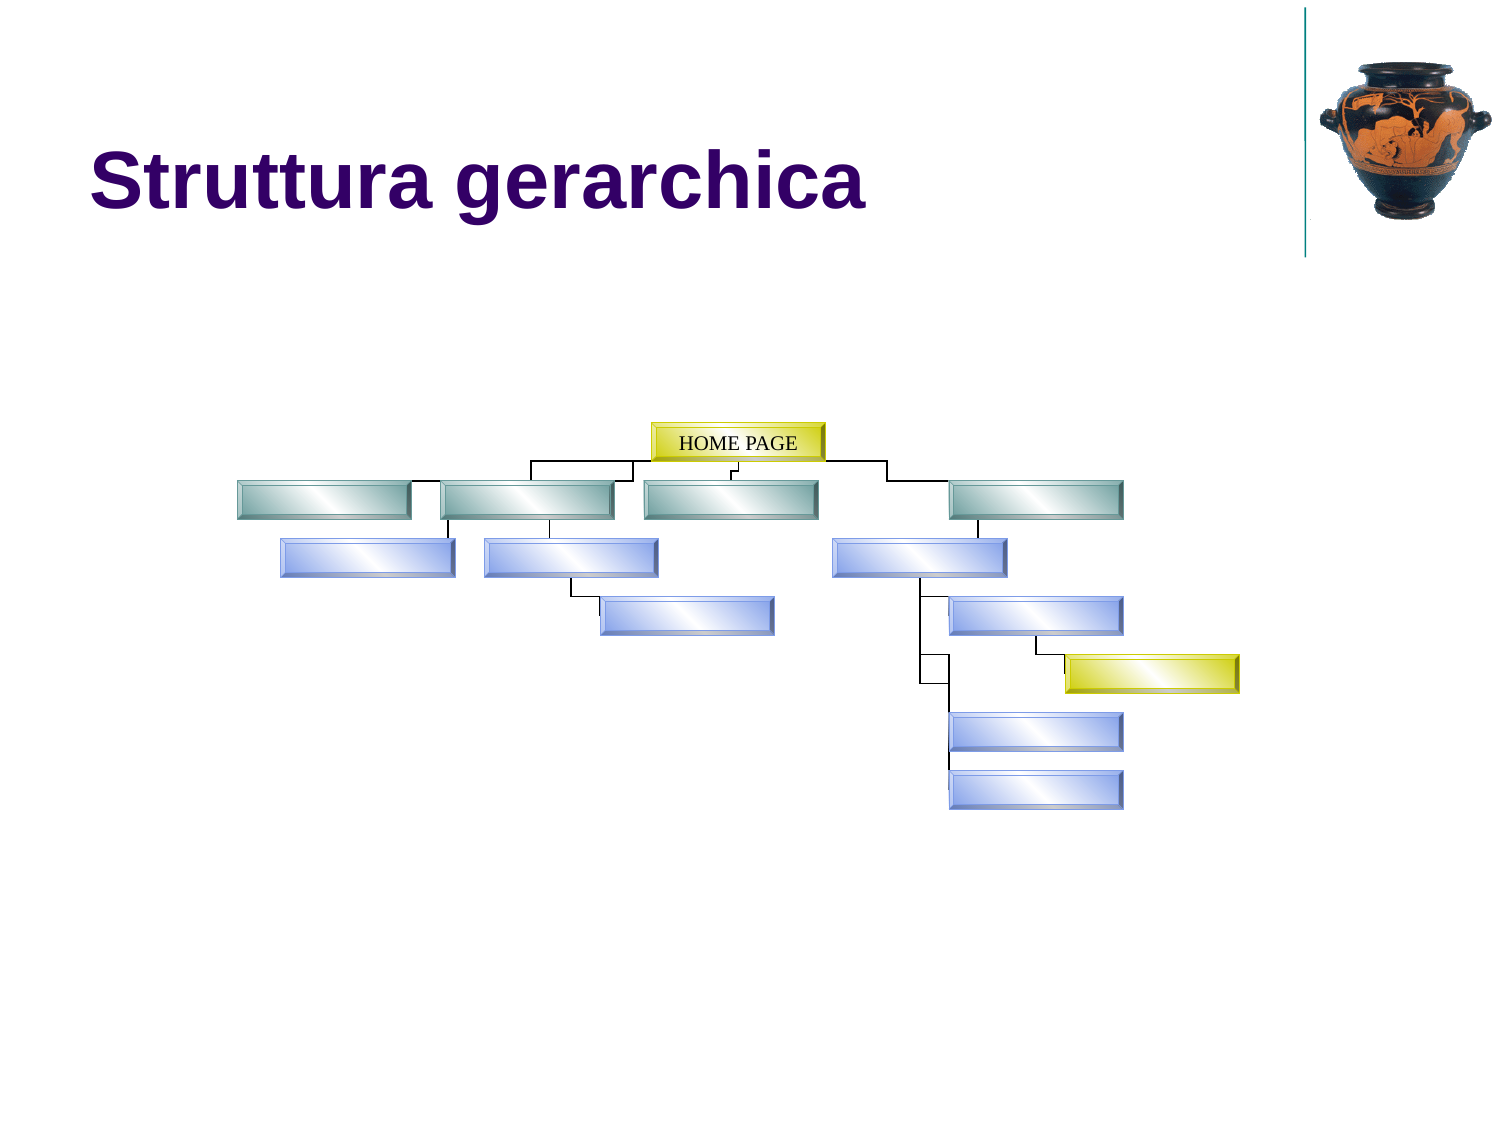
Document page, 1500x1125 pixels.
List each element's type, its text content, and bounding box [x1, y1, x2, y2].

text_box Struttura gerarchica [74, 20, 1313, 233]
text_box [236, 422, 1240, 810]
picture [1310, 42, 1500, 236]
